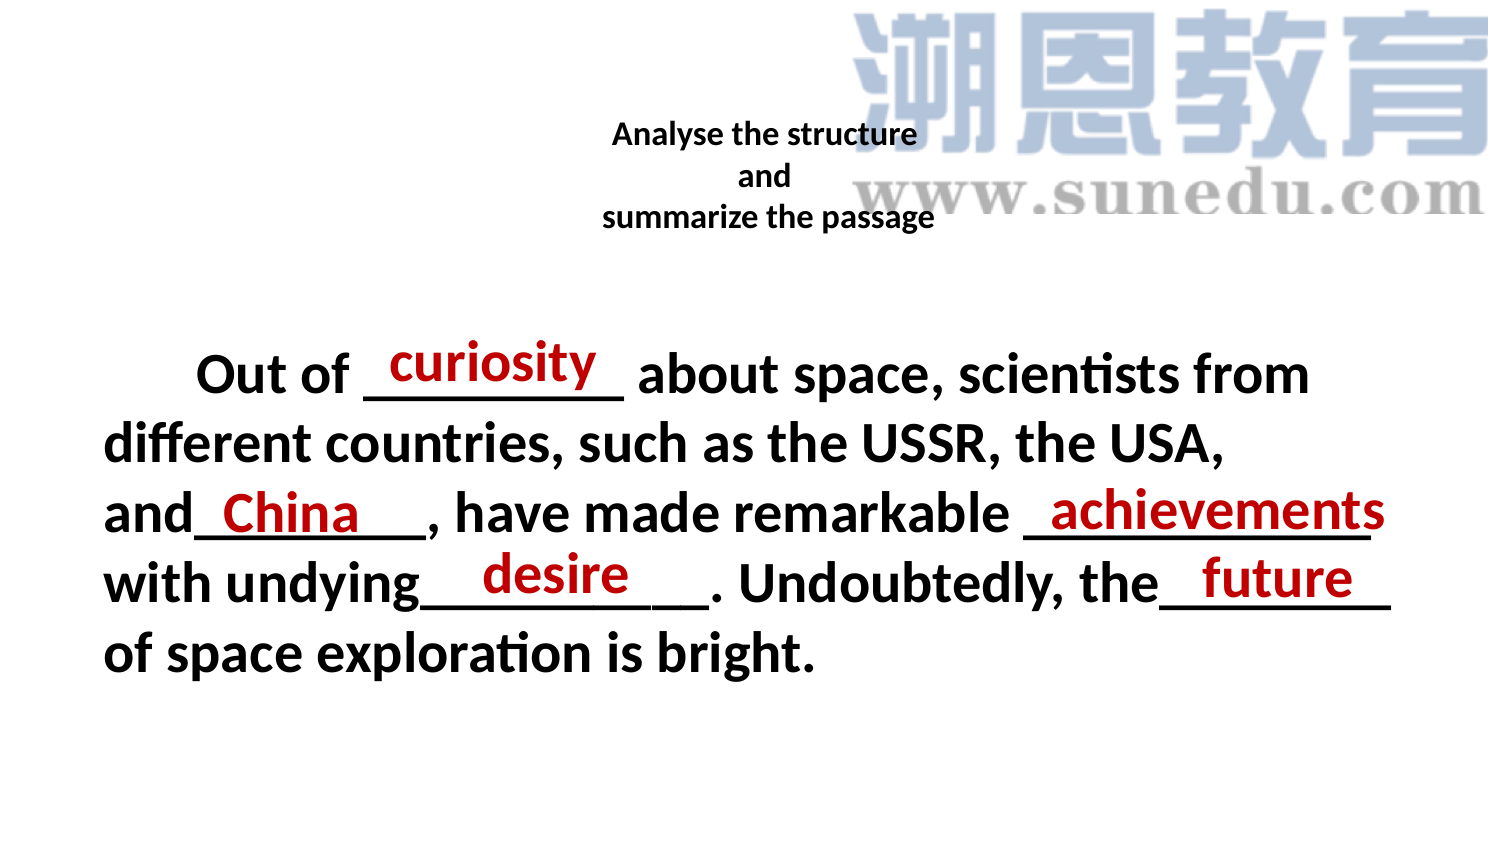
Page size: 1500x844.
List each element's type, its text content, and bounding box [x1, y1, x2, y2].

text_box China [208, 466, 375, 552]
list Out of _________ about space, scientists from different countries, such as the USSR, the USA, and________, have made remarkable ____________ with undying__________. Undoubtedly, the________ of space exploration is bright. [88, 327, 1439, 844]
text_box curiosity [374, 315, 625, 401]
picture [850, 7, 1488, 214]
text_box achievements [1035, 463, 1401, 549]
title Analyse the structure and summarize the passage [277, 102, 1260, 244]
text_box desire [467, 528, 645, 613]
text_box future [1188, 532, 1369, 617]
